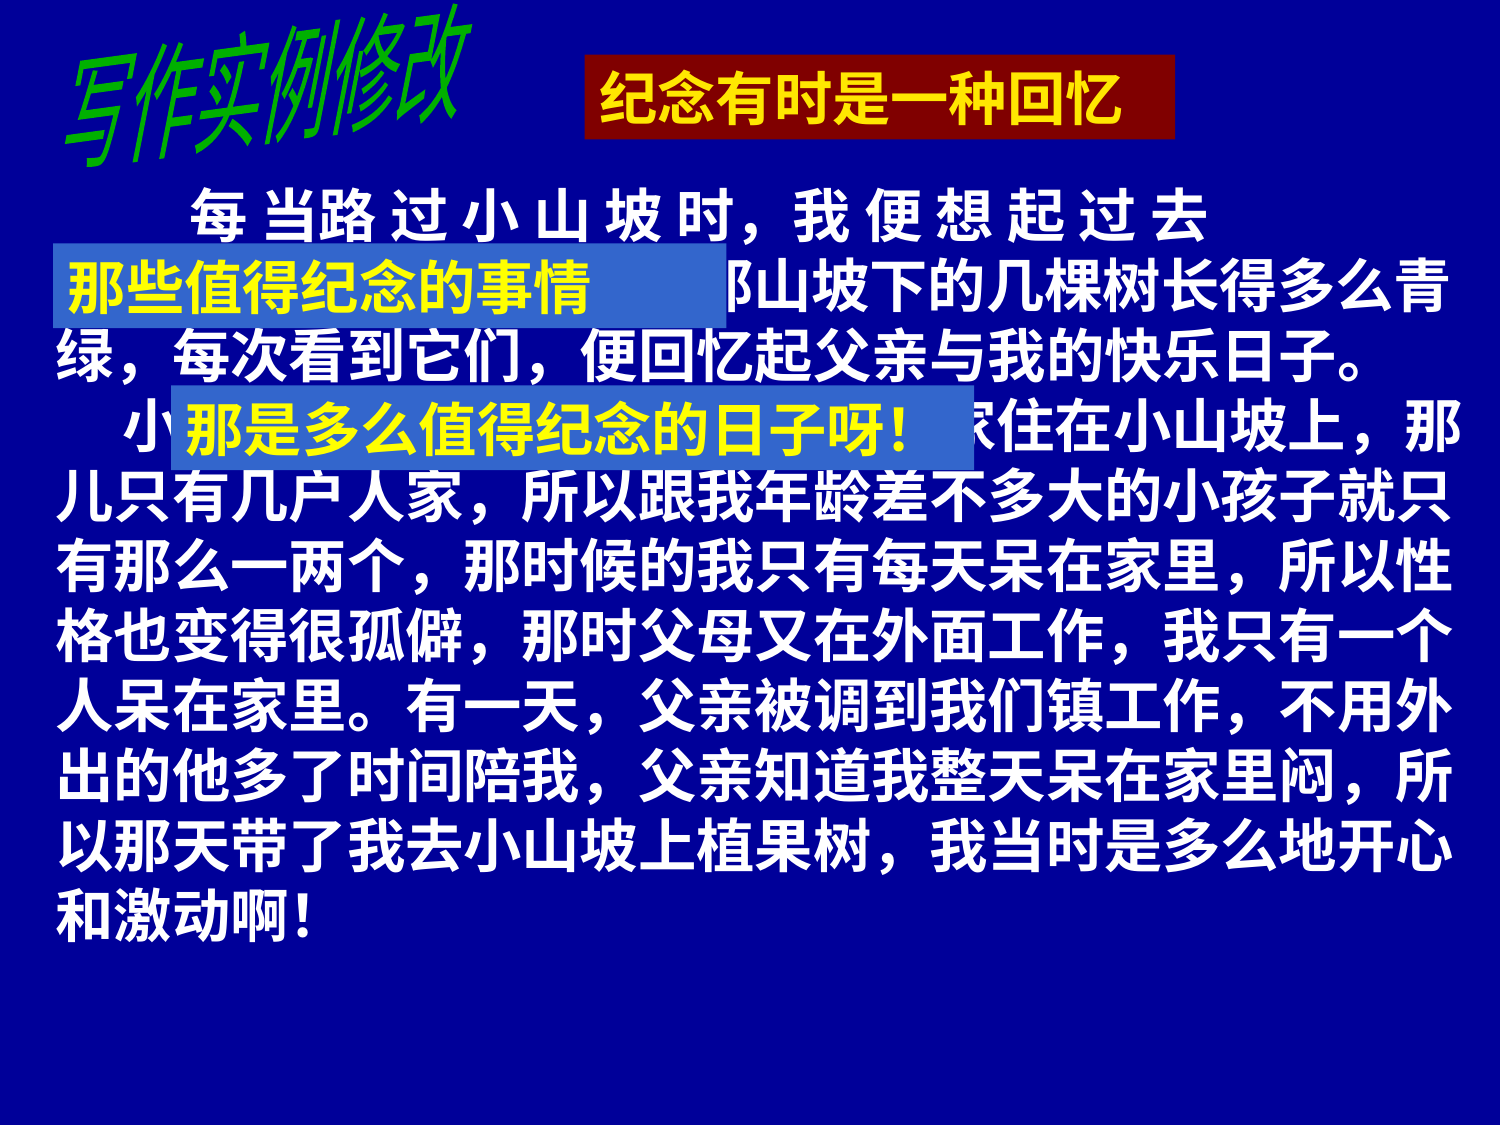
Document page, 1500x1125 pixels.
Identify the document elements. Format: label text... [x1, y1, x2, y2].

text_box 每 当路 过 小 山 坡 时，我 便 想 起 过 去 那 些 美 好 的 事 情 ， 那山坡下的几棵树长得多么青绿，每次看到它们，便回忆起父亲与我的快乐日子。 小时候的我很少有朋友，因为我家住在小山坡上，那儿只有几户人家，所以跟我年龄差不多大的小孩子就只有那么一两个，那时候的我只有每天呆在家里，所以性格也变得很孤僻，那时父母又在外面工作，我只有一个人呆在家里。有一天，父亲被调到我们镇工作，不用外出的他多了时间陪我，父亲知道我整天呆在家里闷，所以那天带了我去小山坡上植果树，我当时是多么地开心和激动啊！ [41, 101, 1500, 957]
text_box 纪念有时是一种回忆 [584, 54, 1176, 140]
text_box 那是多么值得纪念的日子呀！ [171, 385, 975, 471]
text_box 那些值得纪念的事情 [53, 243, 727, 329]
